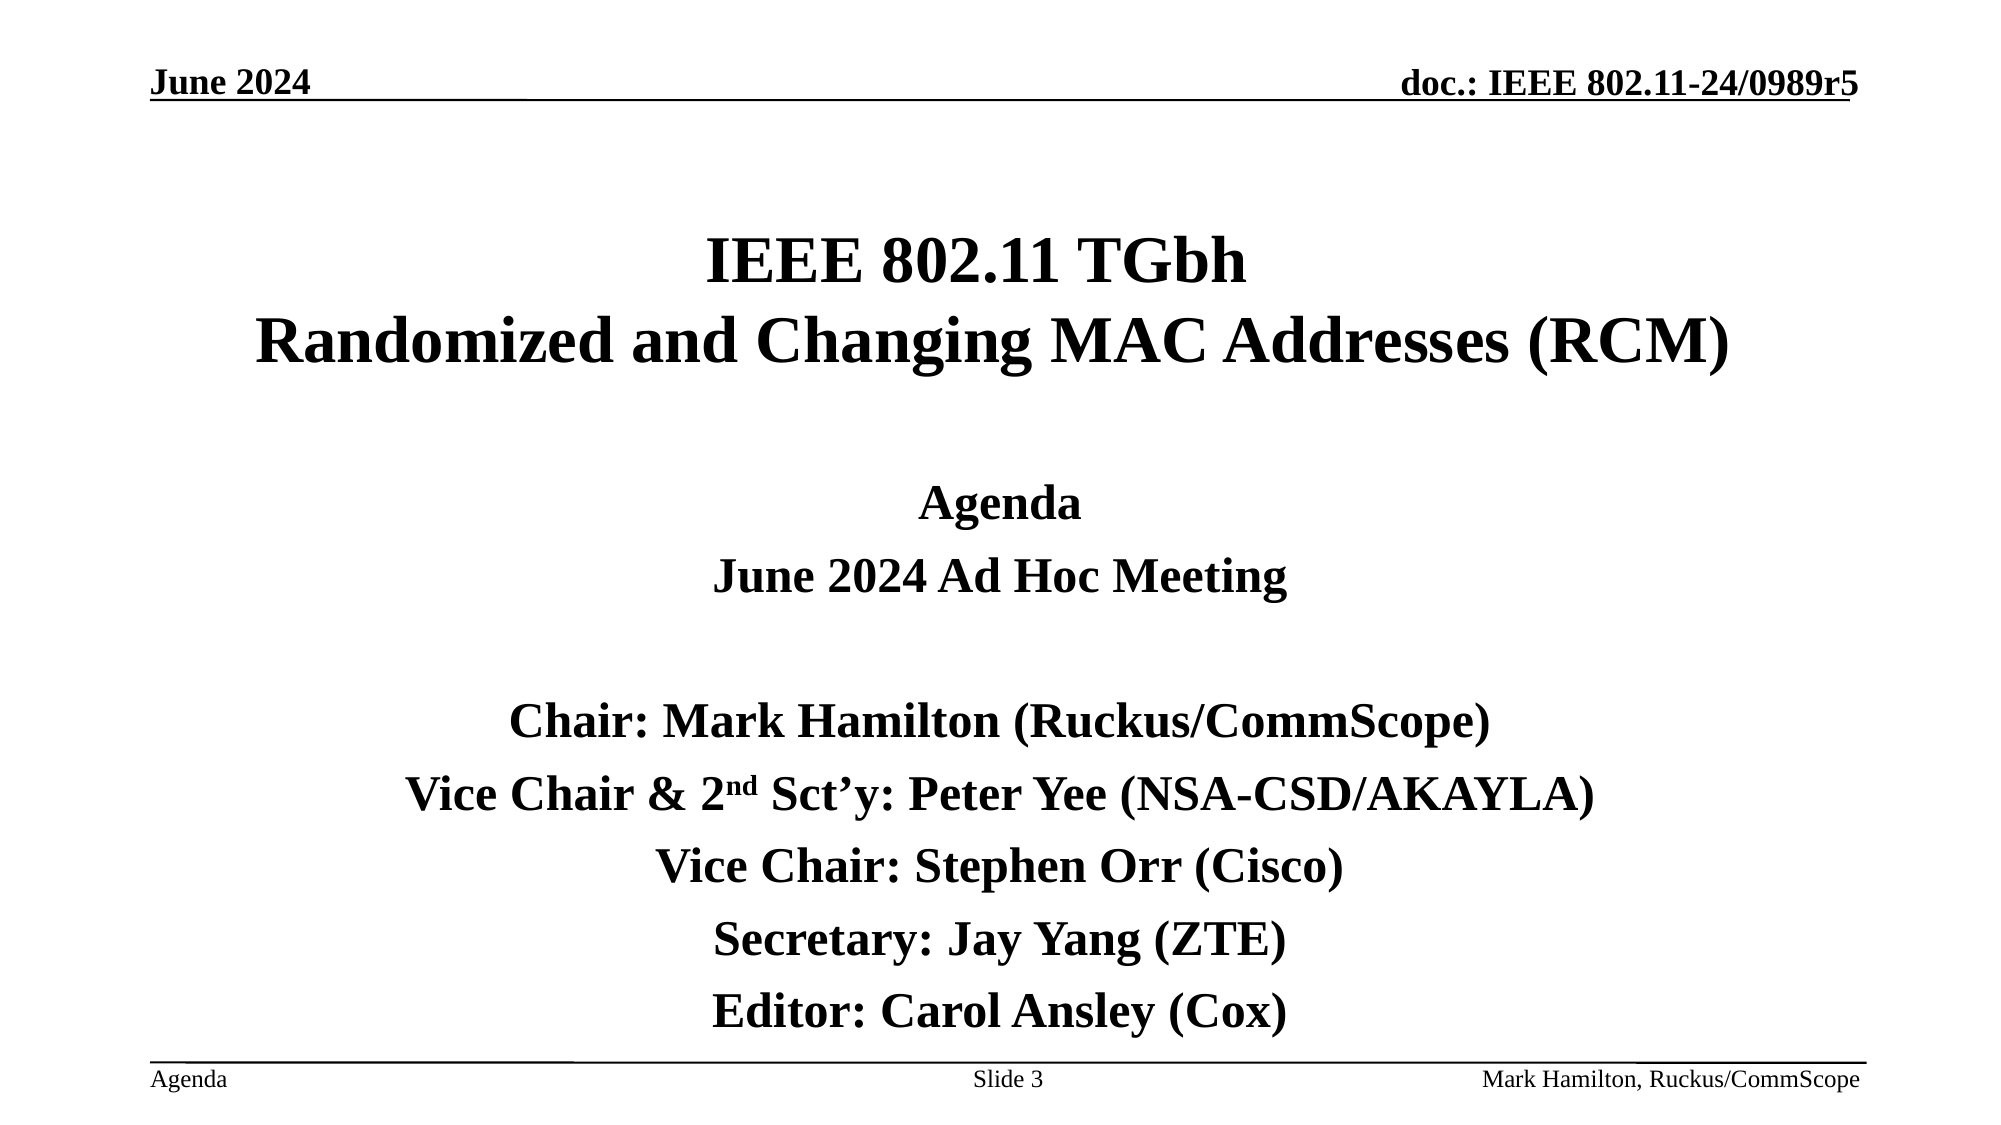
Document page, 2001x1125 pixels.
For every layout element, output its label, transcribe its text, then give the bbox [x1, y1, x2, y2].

subtitle Agenda June 2024 Ad Hoc Meeting Chair: Mark Hamilton (Ruckus/CommScope) Vice Chair & 2nd Sct’y: Peter Yee (NSA-CSD/AKAYLA) Vice Chair: Stephen Orr (Cisco) Secretary: Jay Yang (ZTE) Editor: Carol Ansley (Cox) [299, 462, 1701, 1063]
slide_number Slide 3 [950, 1061, 1067, 1123]
title IEEE 802.11 TGbh Randomized and Changing MAC Addresses (RCM) [112, 174, 1876, 417]
